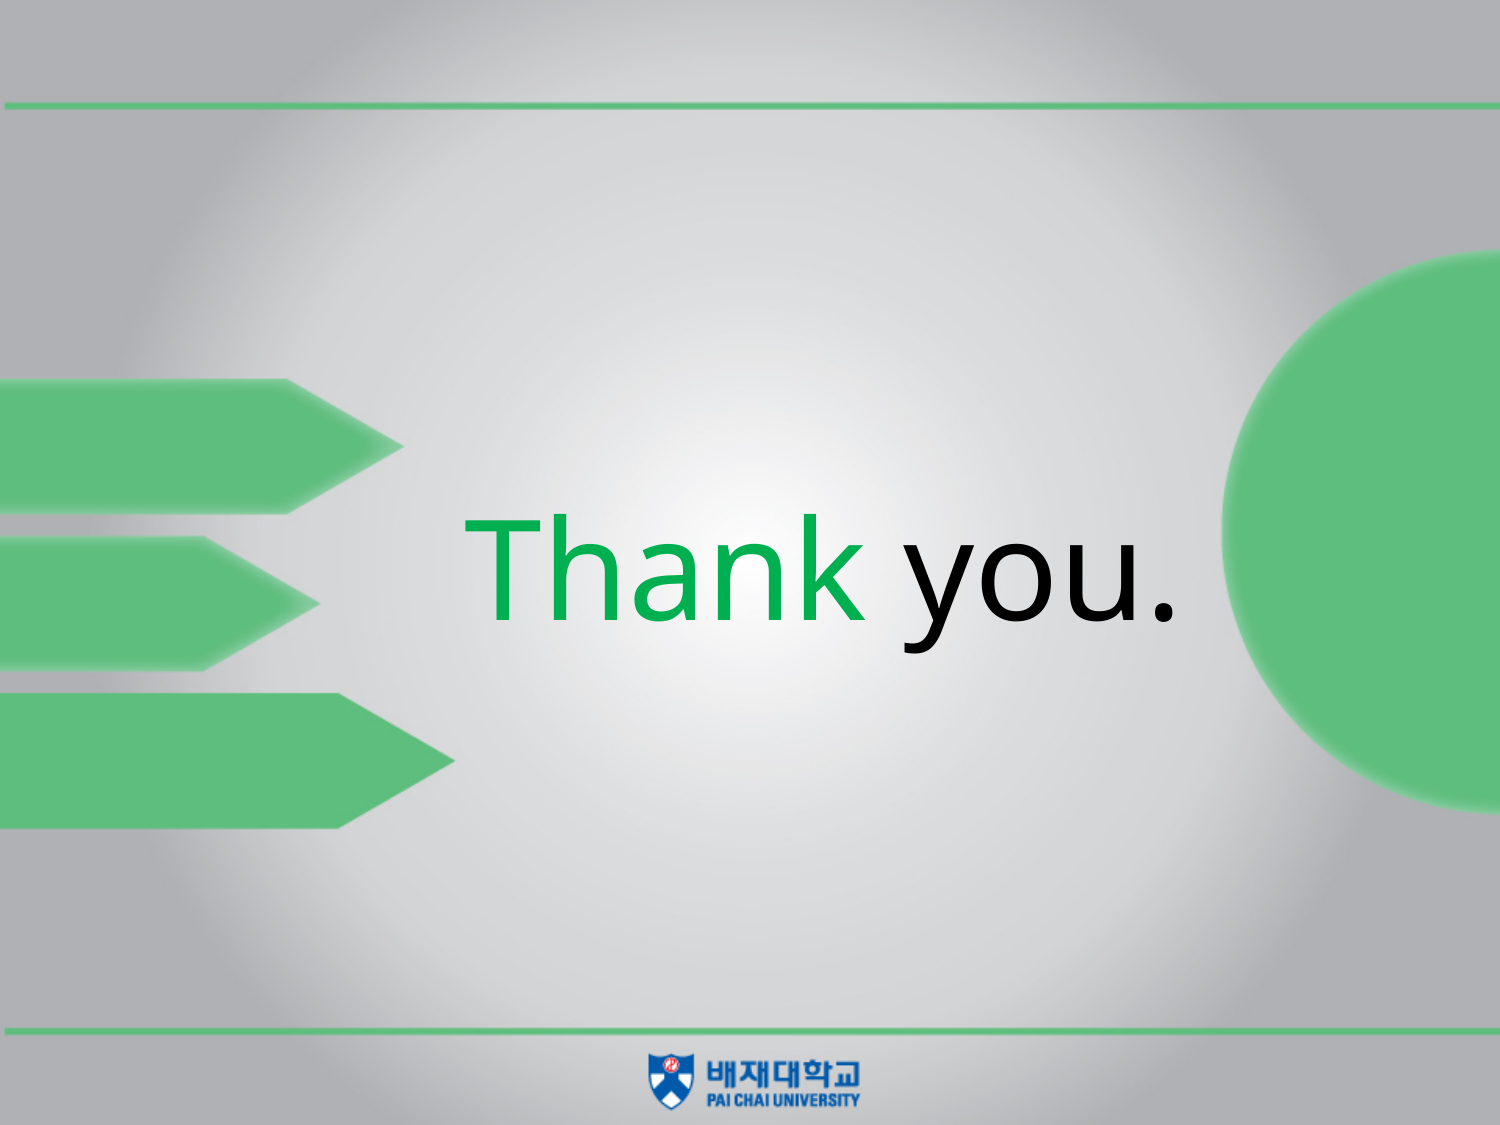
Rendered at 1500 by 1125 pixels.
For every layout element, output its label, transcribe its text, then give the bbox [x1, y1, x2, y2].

title Thank you. [324, 444, 1199, 686]
picture [0, 0, 1500, 1125]
